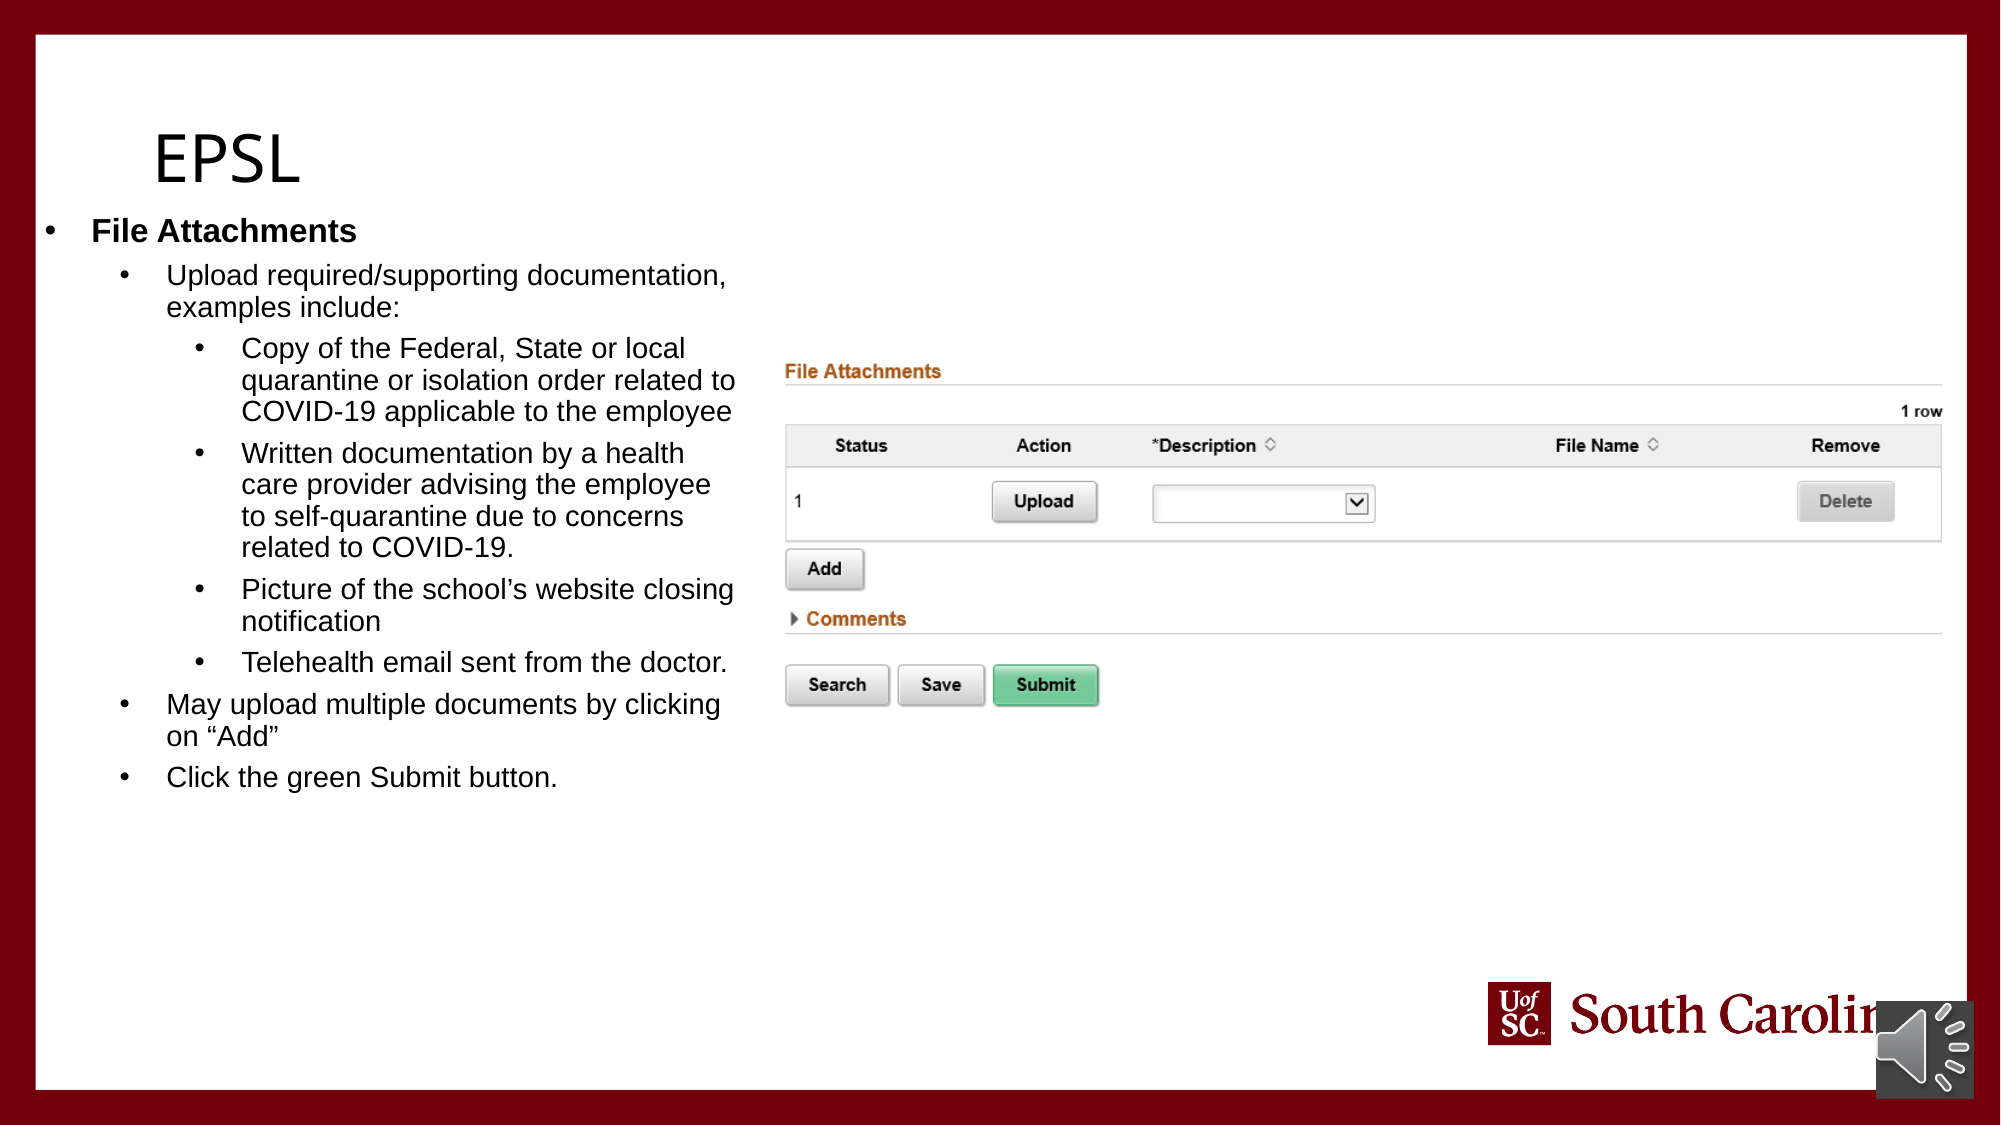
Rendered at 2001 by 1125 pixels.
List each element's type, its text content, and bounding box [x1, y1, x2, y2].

list File Attachments Upload required/supporting documentation, examples include: Copy of the Federal, State or local quarantine or isolation order related to COVID-19 applicable to the employee Written documentation by a health care provider advising the employee to self-quarantine due to concerns related to COVID-19. Picture of the school’s website closing notification Telehealth email sent from the doctor. May upload multiple documents by clicking on “Add” Click the green Submit button. [29, 206, 754, 1085]
picture [0, 0, 2001, 1125]
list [777, 359, 1959, 714]
title EPSL [137, 75, 783, 205]
